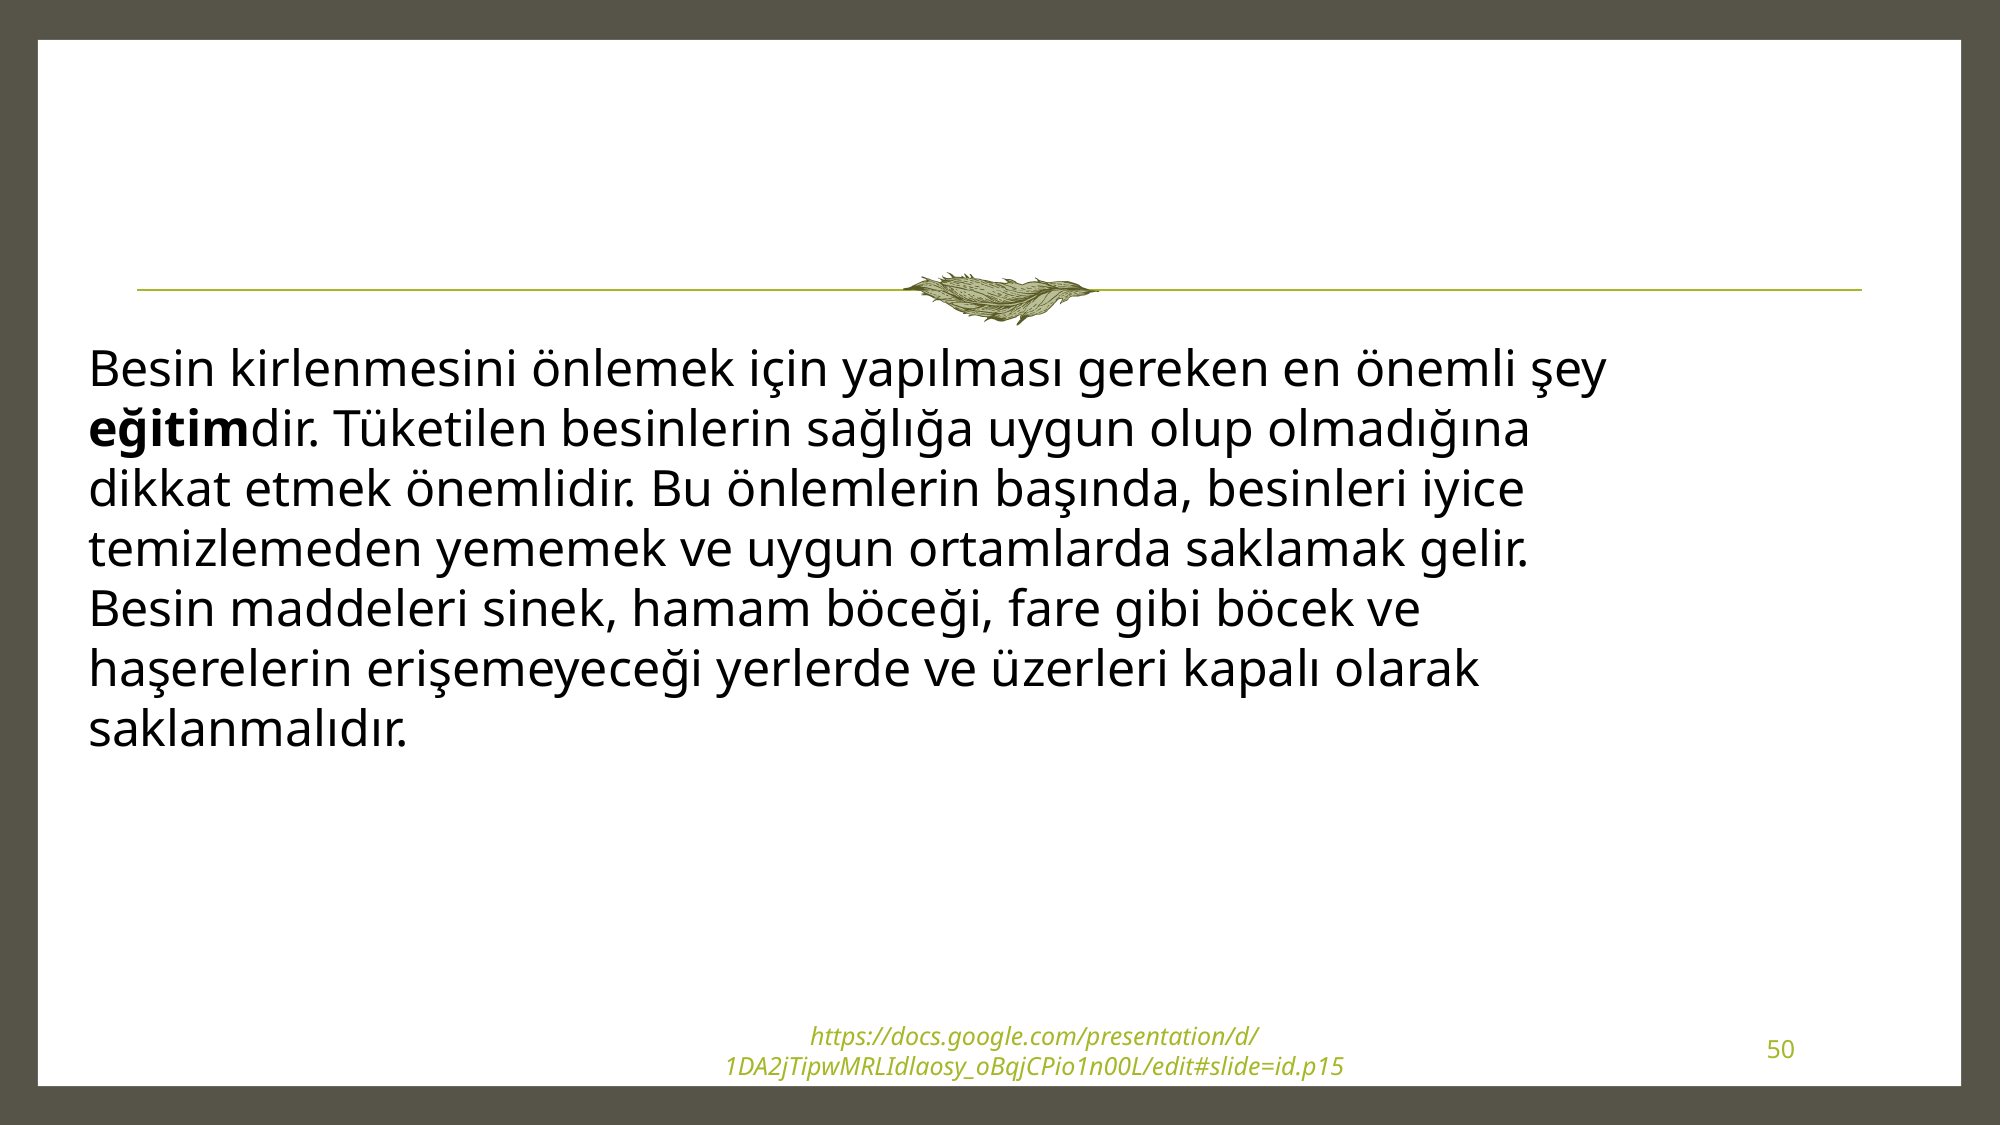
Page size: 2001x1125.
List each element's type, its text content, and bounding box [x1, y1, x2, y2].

text_box Besin kirlenmesini önlemek için yapılması gereken en önemli şey eğitimdir. Tüketilen besinlerin sağlığa uygun olup olmadığına dikkat etmek önemlidir. Bu önlemlerin başında, besinleri iyice temizlemeden yememek ve uygun ortamlarda saklamak gelir. Besin maddeleri sinek, hamam böceği, fare gibi böcek ve haşerelerin erişemeyeceği yerlerde ve üzerleri kapalı olarak saklanmalıdır. [73, 329, 1671, 765]
picture [901, 267, 1100, 326]
footer https://docs.google.com/presentation/d/1DA2jTipwMRLIdlaosy_oBqjCPio1n00L/edit#slide=id.p15 [647, 1020, 1422, 1081]
slide_number 50 [1530, 1020, 1811, 1081]
